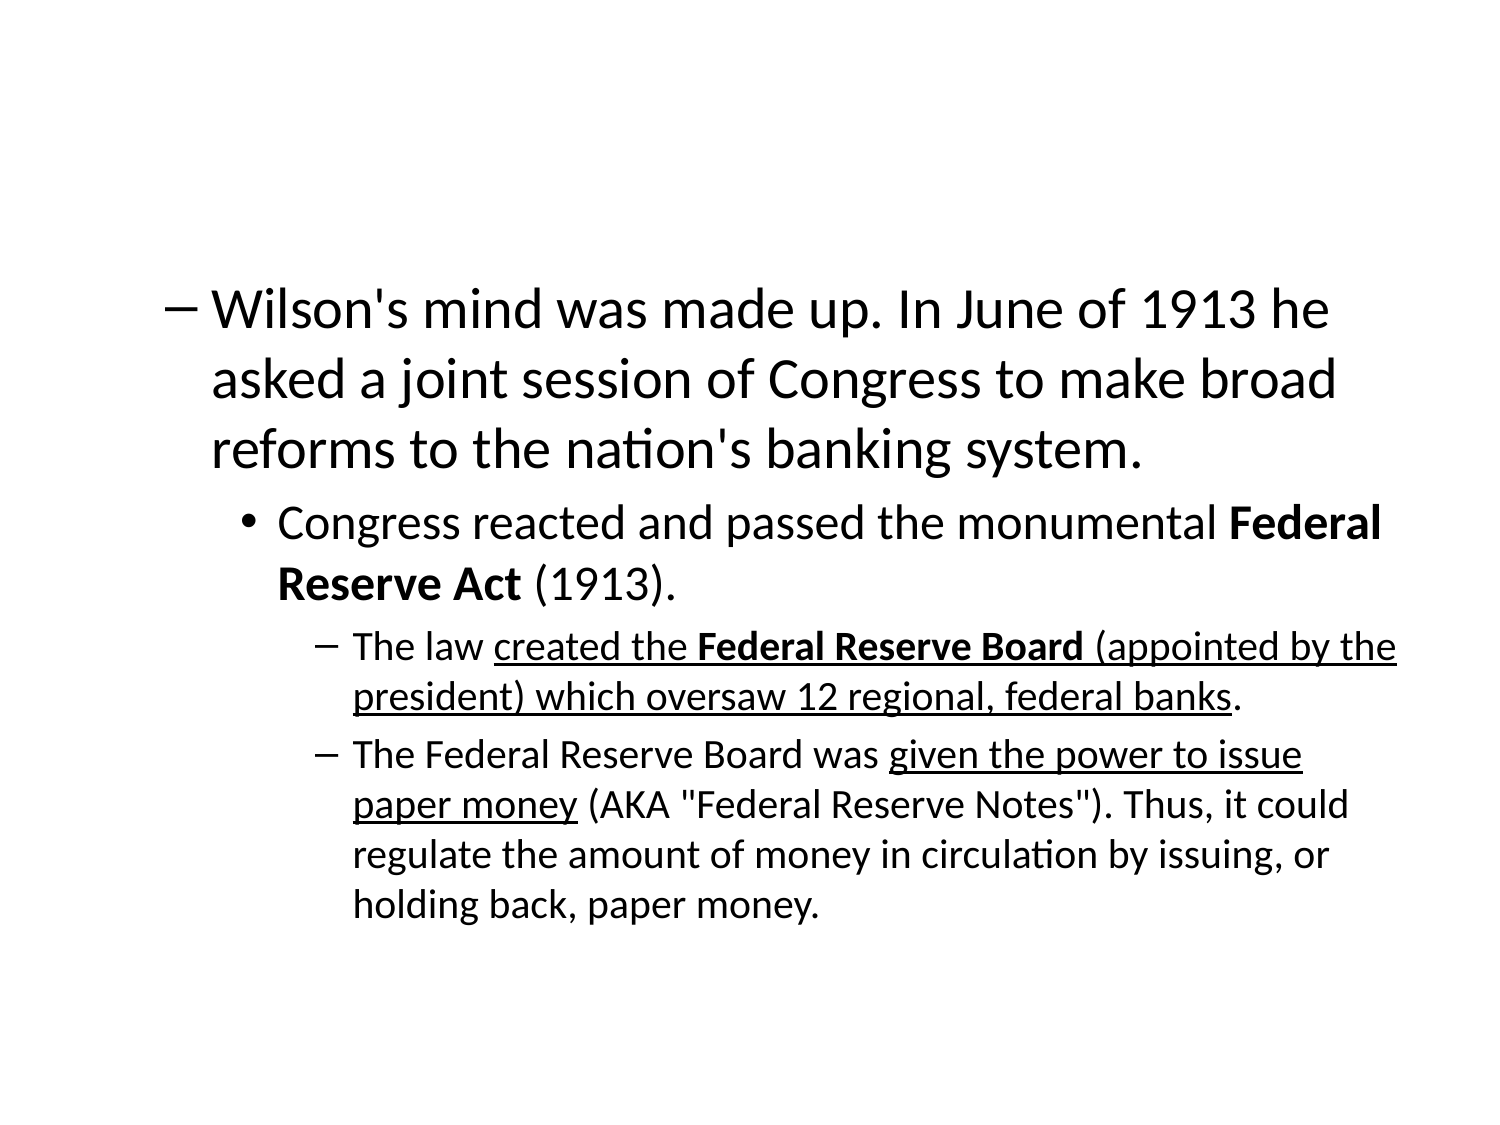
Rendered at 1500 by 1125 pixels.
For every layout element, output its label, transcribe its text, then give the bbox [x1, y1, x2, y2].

list Wilson's mind was made up. In June of 1913 he asked a joint session of Congress to make broad reforms to the nation's banking system. Congress reacted and passed the monumental Federal Reserve Act (1913). The law created the Federal Reserve Board (appointed by the president) which oversaw 12 regional, federal banks. The Federal Reserve Board was given the power to issue paper money (AKA "Federal Reserve Notes"). Thus, it could regulate the amount of money in circulation by issuing, or holding back, paper money. [75, 262, 1425, 1005]
